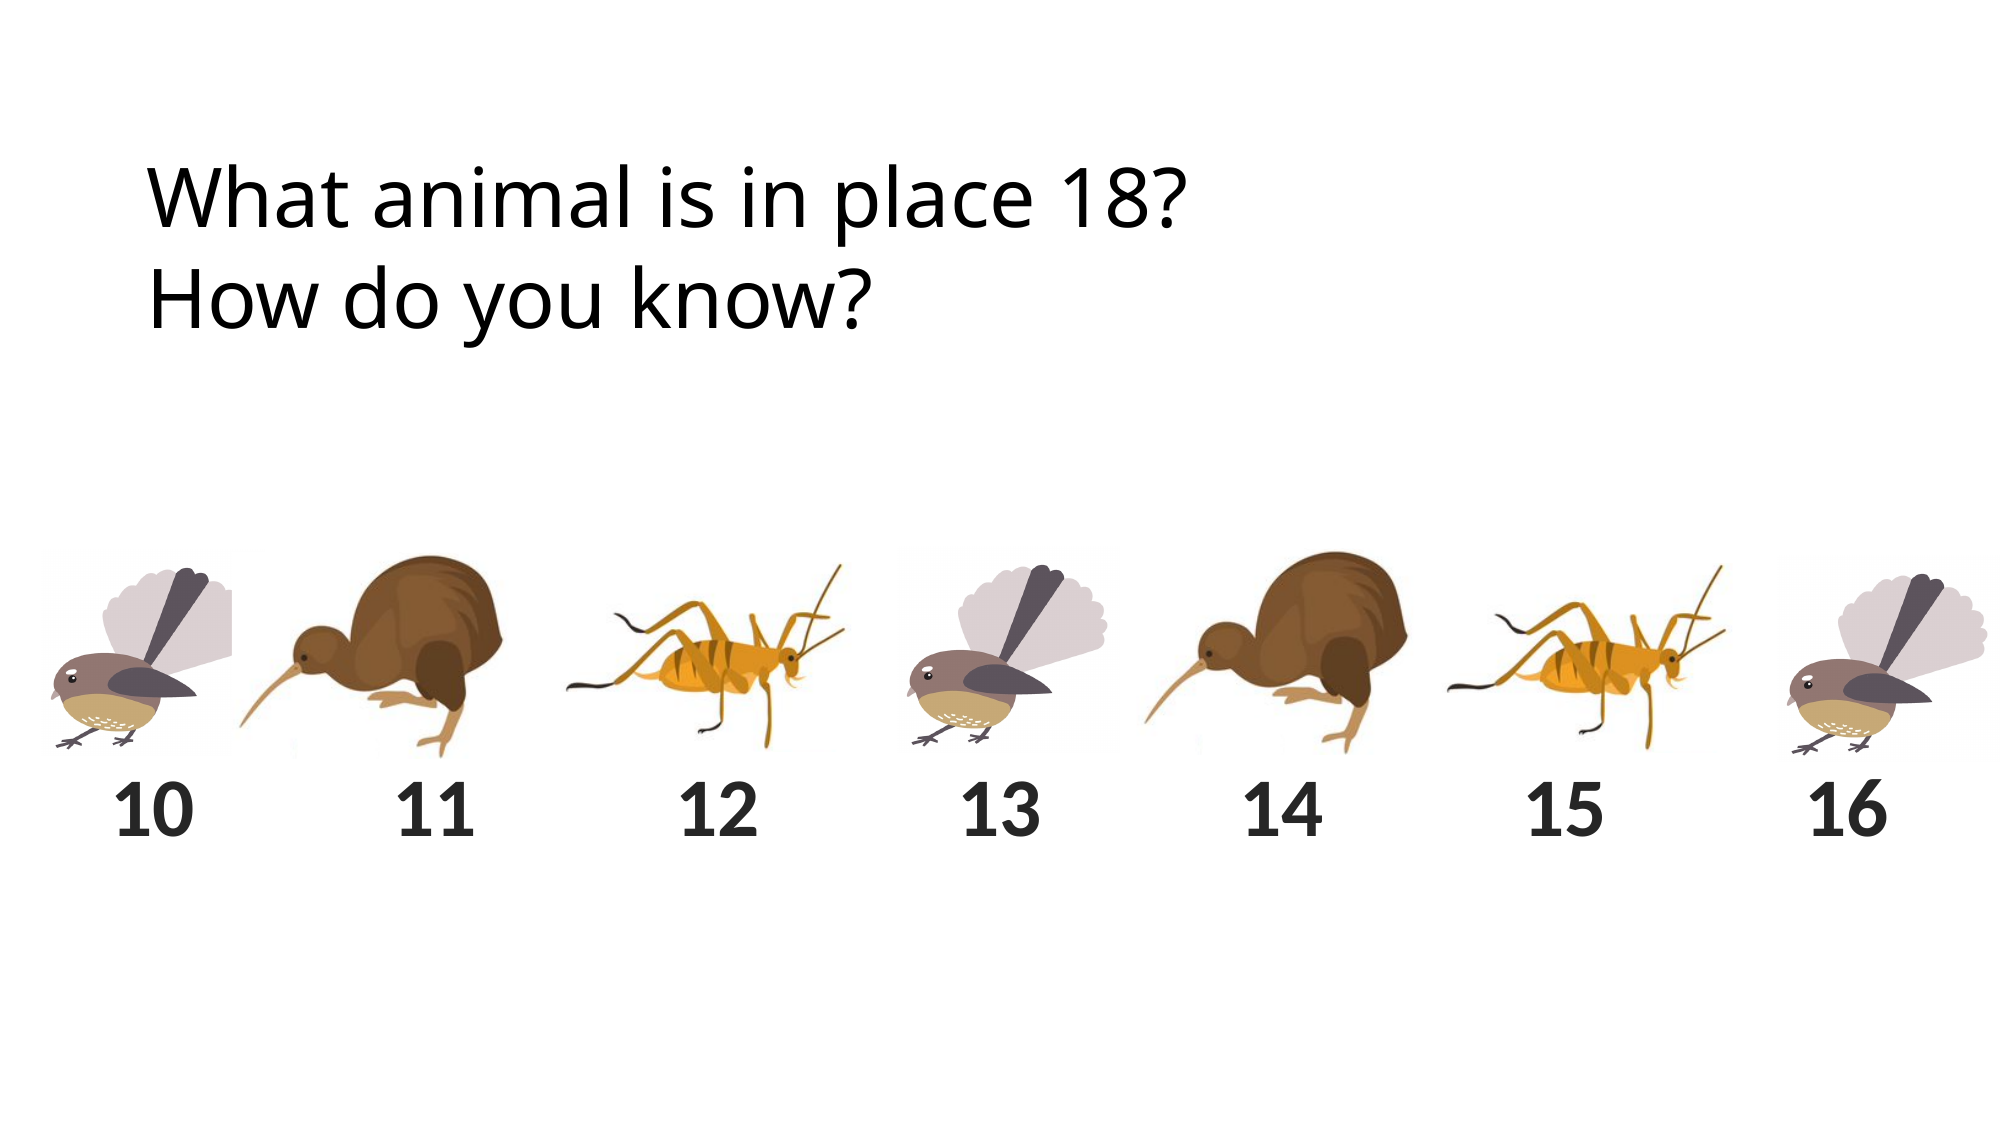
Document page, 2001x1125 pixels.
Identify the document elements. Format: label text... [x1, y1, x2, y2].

picture [1136, 548, 1414, 755]
table_header 16 [1706, 766, 1988, 864]
table_header 14 [1141, 766, 1423, 864]
table_header 12 [576, 766, 858, 864]
text_box What animal is in place 18? How do you know? [131, 139, 1857, 357]
picture [897, 546, 1120, 753]
table_header 10 [11, 766, 294, 864]
picture [1441, 563, 1733, 753]
picture [560, 562, 852, 752]
table_header 11 [294, 766, 576, 864]
table_header 15 [1423, 766, 1706, 864]
picture [1777, 555, 2000, 762]
picture [41, 549, 509, 759]
table_header 13 [858, 766, 1141, 864]
